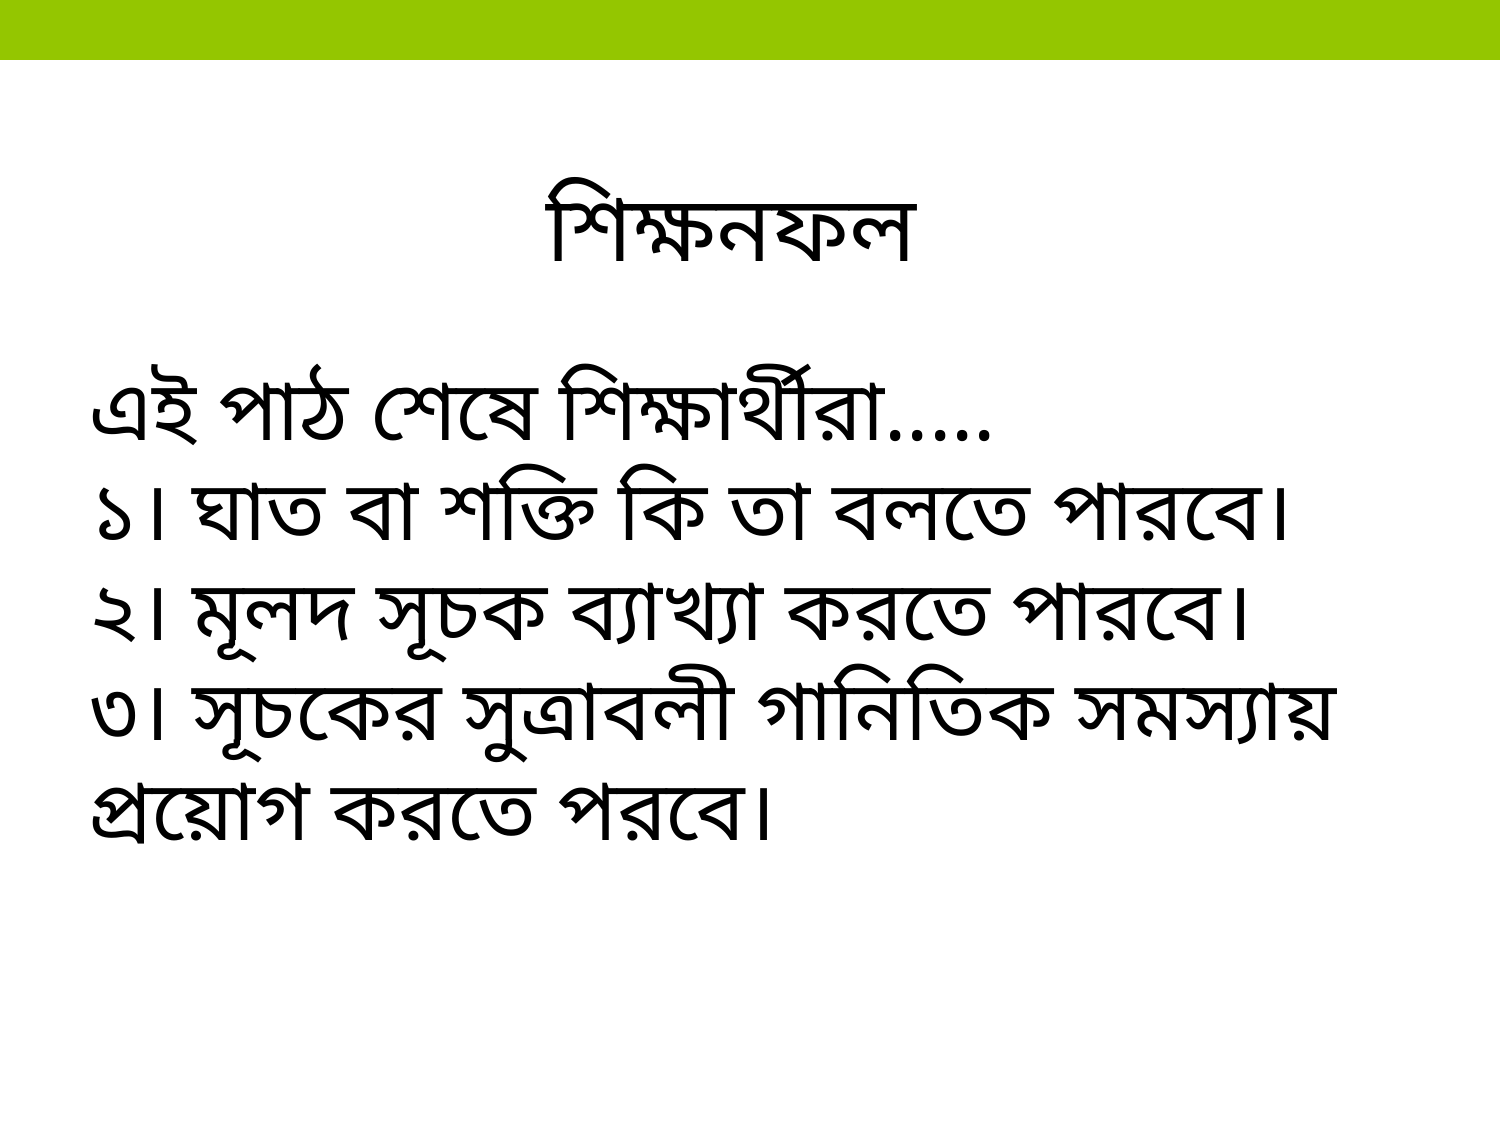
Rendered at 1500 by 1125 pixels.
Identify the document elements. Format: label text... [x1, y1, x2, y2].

text_box এই পাঠ শেষে শিক্ষার্থীরা..... ১। ঘাত বা শক্তি কি তা বলতে পারবে। ২। মূলদ সূচক ব্যাখ্যা করতে পারবে। ৩। সূচকের সুত্রাবলী গানিতিক সমস্যায় প্রয়োগ করতে পরবে। [75, 350, 1475, 865]
text_box শিক্ষনফল [162, 162, 1300, 288]
